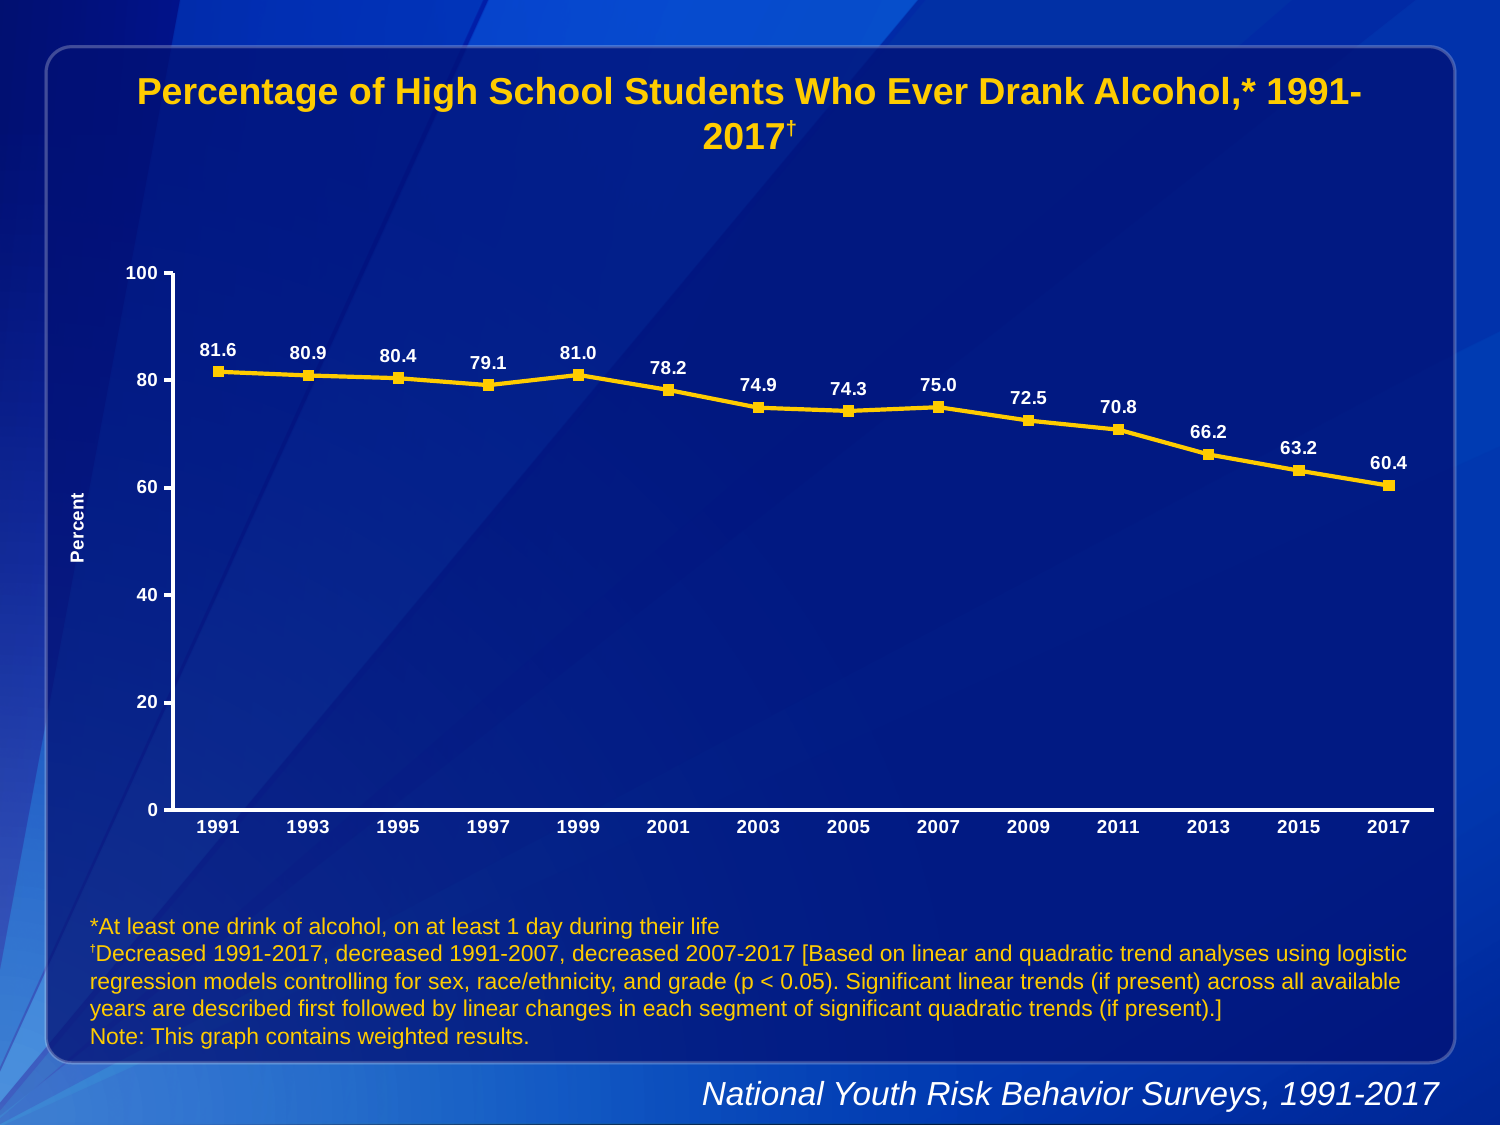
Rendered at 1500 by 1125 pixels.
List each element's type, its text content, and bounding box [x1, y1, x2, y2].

text_box National Youth Risk Behavior Surveys, 1991-2017 [679, 1065, 1455, 1120]
picture [0, 0, 1500, 1125]
text_box *At least one drink of alcohol, on at least 1 day during their life †Decreased 1991-2017, decreased 1991-2007, decreased 2007-2017 [Based on linear and quadratic trend analyses using logistic regression models controlling for sex, race/ethnicity, and grade (p < 0.05). Significant linear trends (if present) across all available years are described first followed by linear changes in each segment of significant quadratic trends (if present).] Note: This graph contains weighted results. [74, 903, 1425, 1056]
chart [37, 249, 1463, 851]
text_box Percentage of High School Students Who Ever Drank Alcohol,* 1991-2017† [74, 59, 1425, 165]
